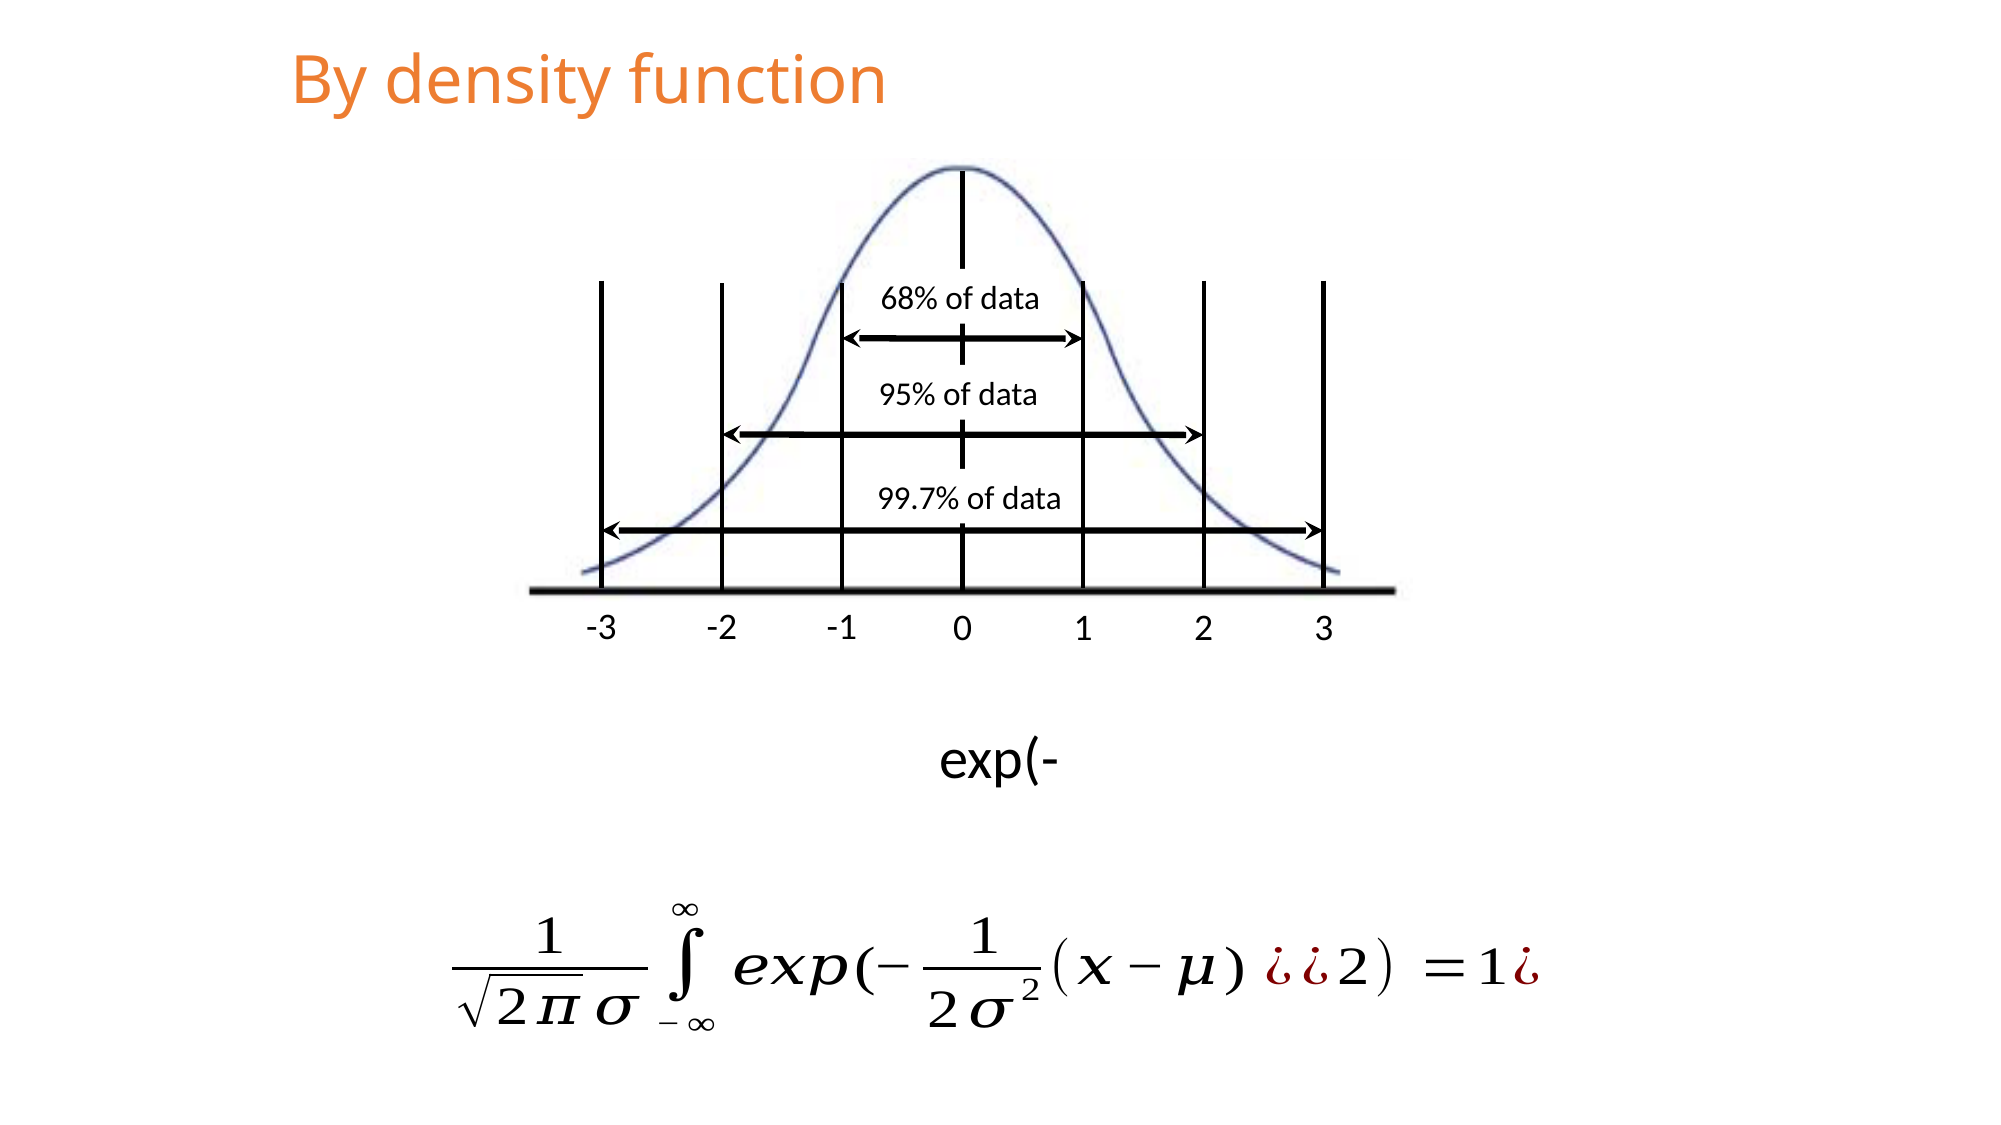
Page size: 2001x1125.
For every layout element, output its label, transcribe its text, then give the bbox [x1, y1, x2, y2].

text_box 2 [1172, 604, 1235, 655]
picture [512, 158, 1413, 604]
title By density function [275, 0, 1711, 165]
text_box -3 [569, 604, 633, 655]
text_box -1 [810, 604, 874, 655]
text_box 3 [1292, 604, 1356, 655]
text_box 1 [1051, 604, 1115, 655]
text_box -2 [690, 604, 754, 655]
text_box 0 [931, 604, 994, 655]
